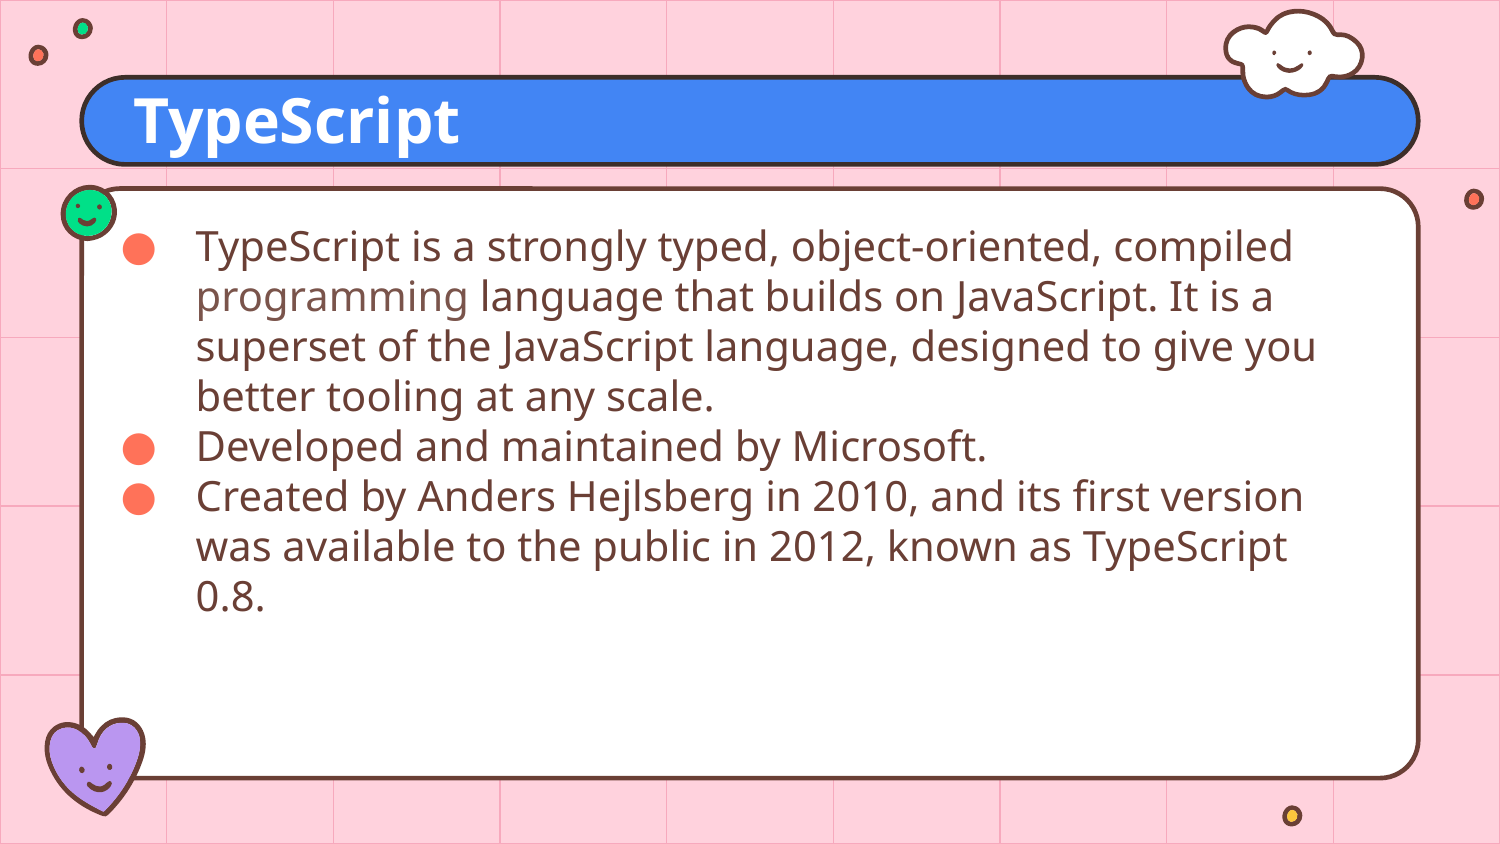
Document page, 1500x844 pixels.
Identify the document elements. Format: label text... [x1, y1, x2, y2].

title TypeScript [118, 65, 1382, 172]
text_box TypeScript is a strongly typed, object-oriented, compiled programming language that builds on JavaScript. It is a superset of the JavaScript language, designed to give you better tooling at any scale. Developed and maintained by Microsoft. Created by Anders Hejlsberg in 2010, and its first version was available to the public in 2012, known as TypeScript 0.8. [105, 212, 1382, 712]
